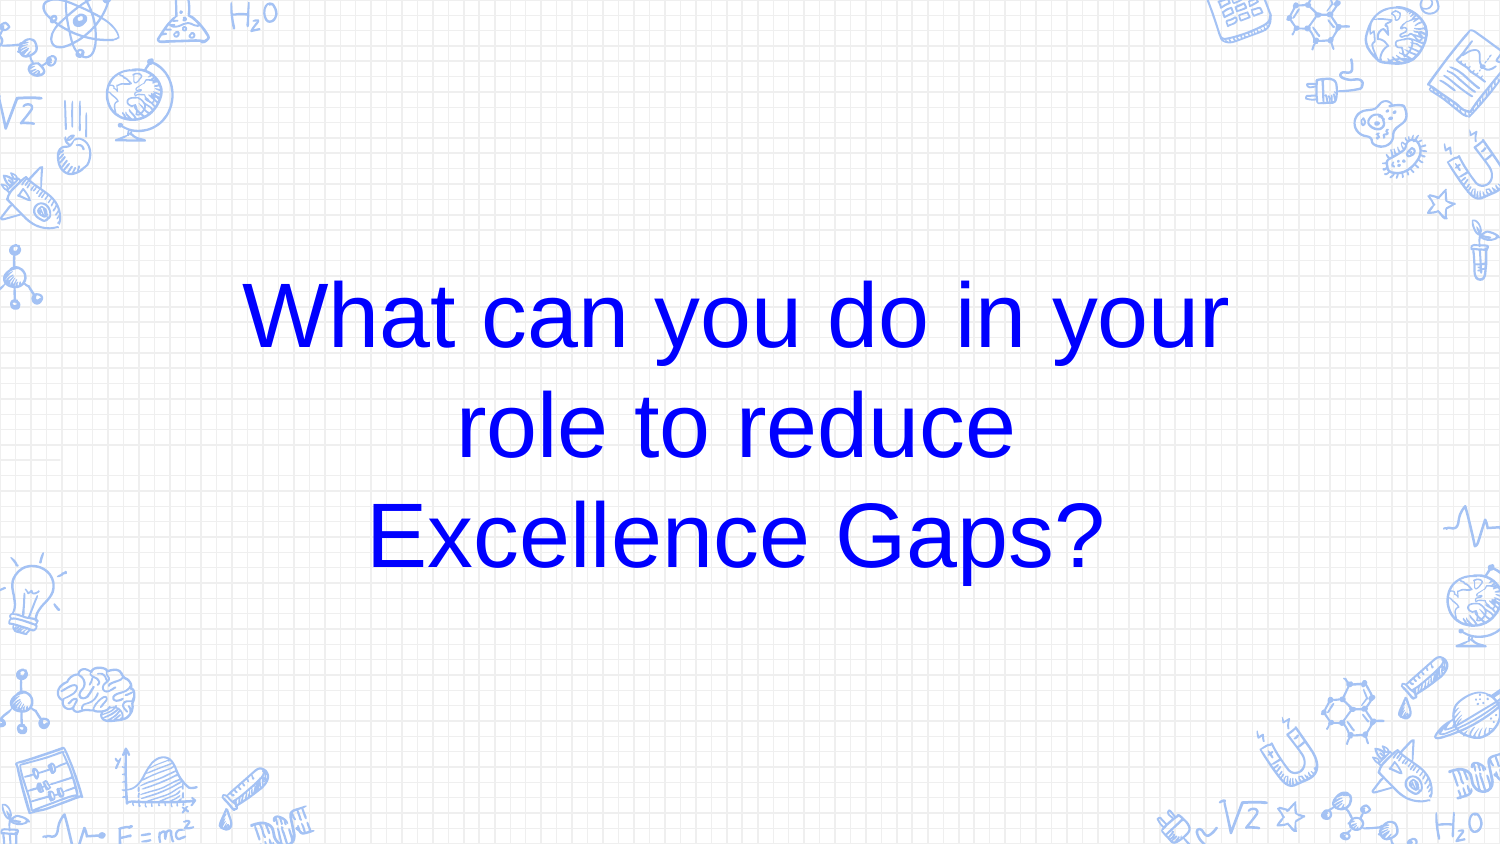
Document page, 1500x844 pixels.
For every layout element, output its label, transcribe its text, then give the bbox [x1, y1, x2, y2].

text_box What can you do in your role to reduce Excellence Gaps? [208, 240, 1265, 518]
